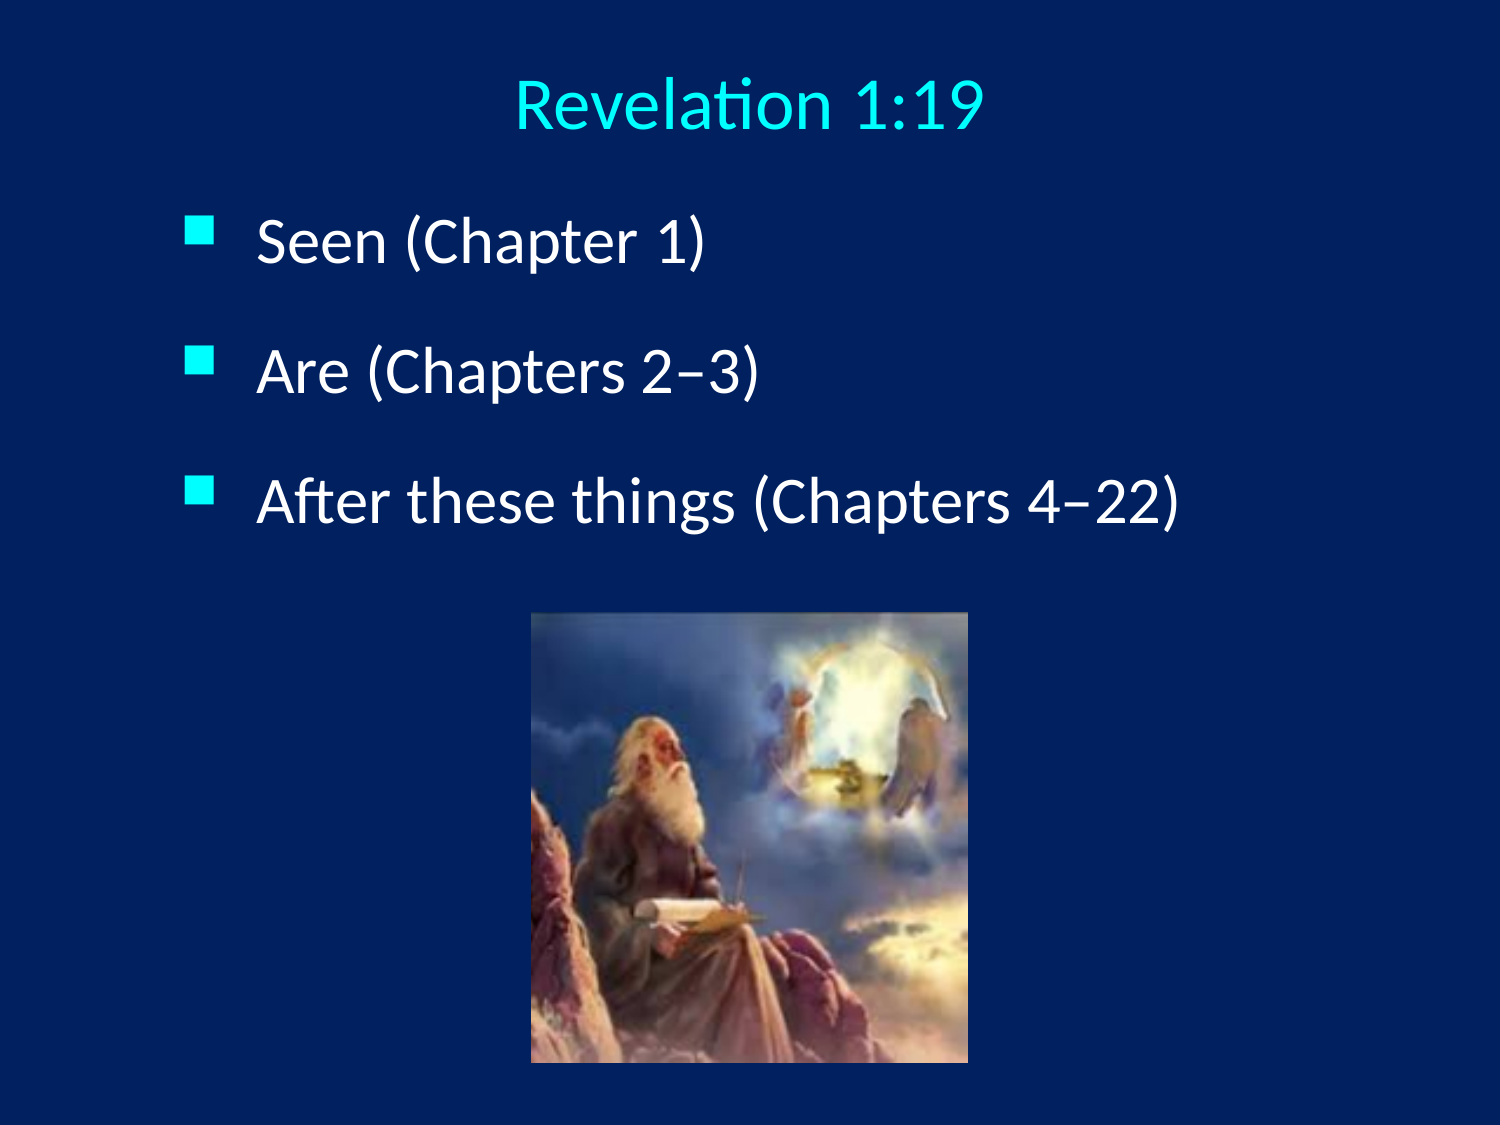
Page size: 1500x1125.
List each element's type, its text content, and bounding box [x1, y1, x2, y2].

title Revelation 1:19 [112, 37, 1388, 163]
list Seen (Chapter 1) Are (Chapters 2–3) After these things (Chapters 4–22) [165, 189, 1335, 601]
picture [531, 612, 969, 1063]
